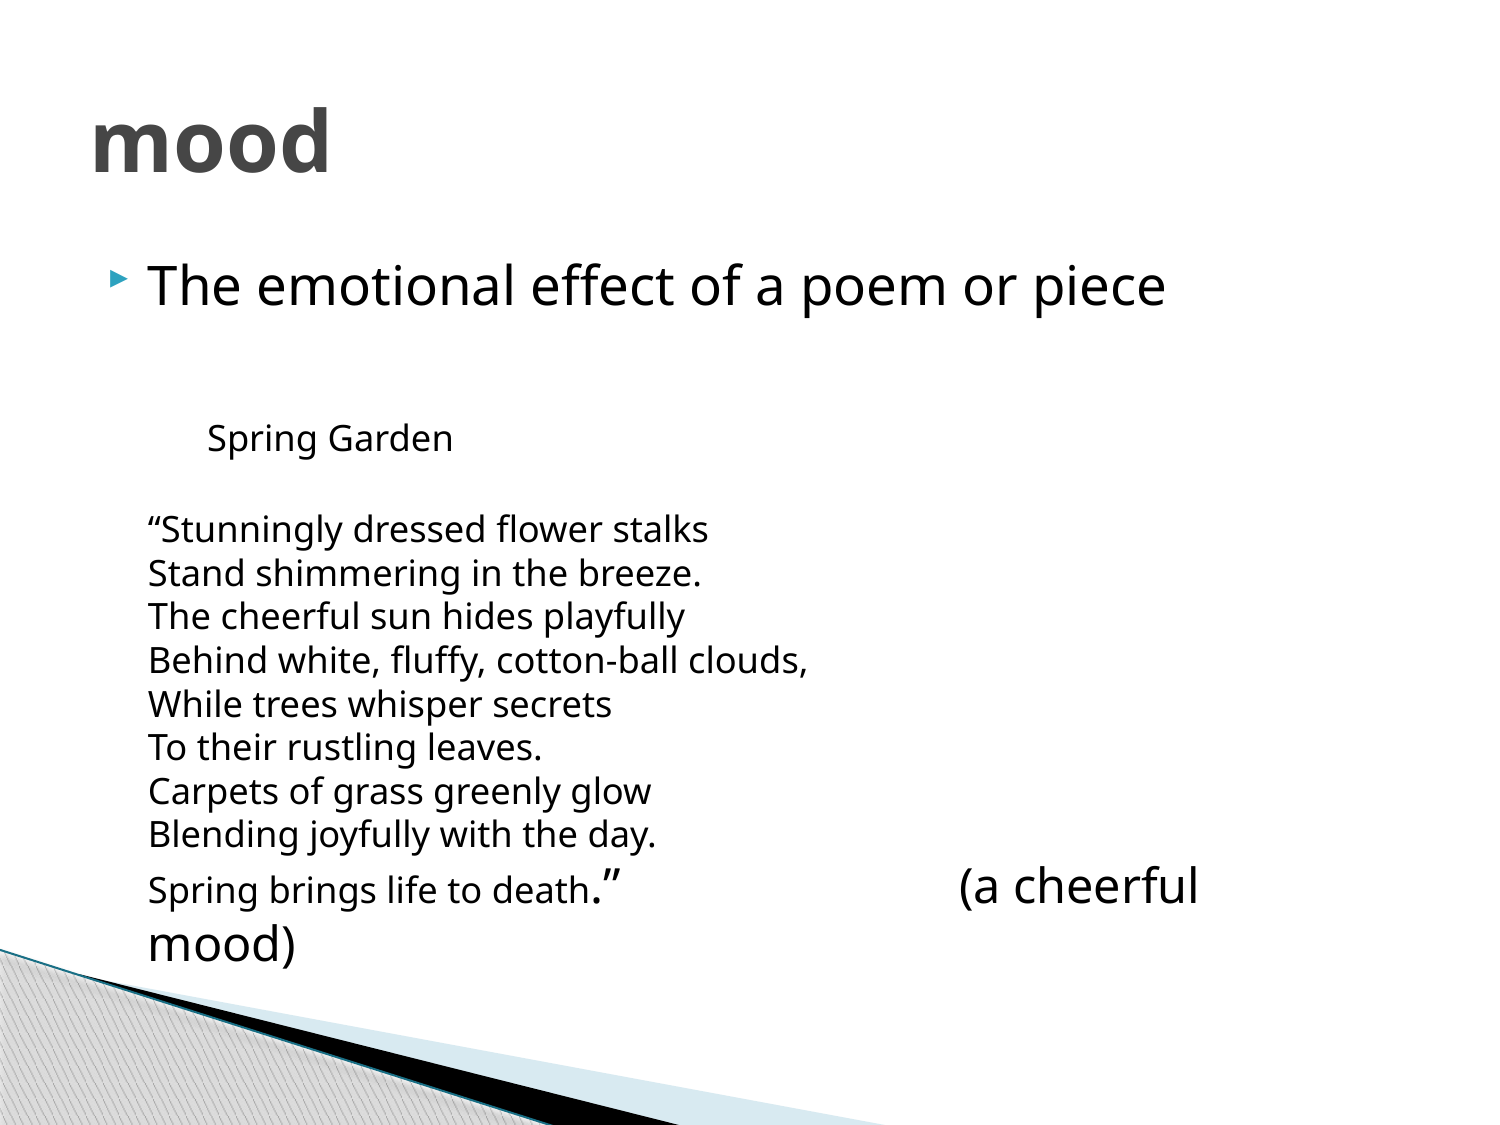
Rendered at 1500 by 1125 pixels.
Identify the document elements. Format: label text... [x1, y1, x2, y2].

title mood [75, 45, 1425, 233]
list The emotional effect of a poem or piece Spring Garden “Stunningly dressed flower stalks Stand shimmering in the breeze. The cheerful sun hides playfully Behind white, fluffy, cotton-ball clouds, While trees whisper secrets To their rustling leaves. Carpets of grass greenly glow Blending joyfully with the day. Spring brings life to death.” (a cheerful mood) [75, 243, 1425, 986]
